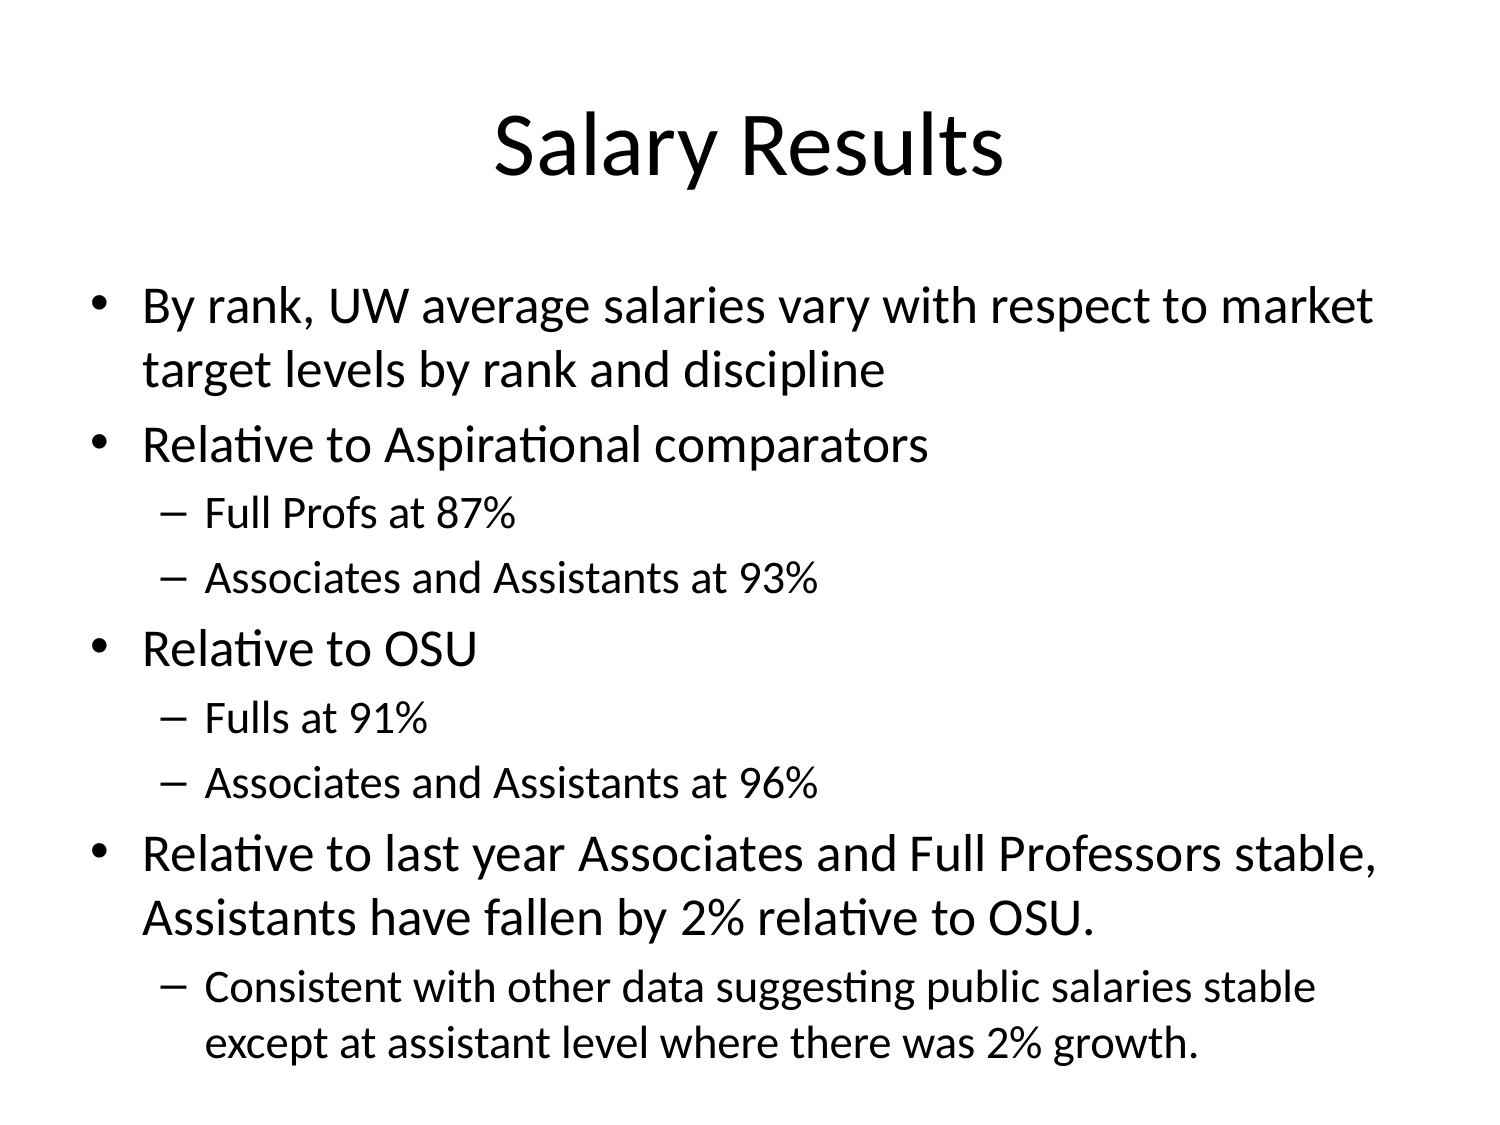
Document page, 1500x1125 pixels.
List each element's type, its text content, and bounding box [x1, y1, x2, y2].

title Salary Results [75, 45, 1425, 233]
list By rank, UW average salaries vary with respect to market target levels by rank and discipline Relative to Aspirational comparators Full Profs at 87% Associates and Assistants at 93% Relative to OSU Fulls at 91% Associates and Assistants at 96% Relative to last year Associates and Full Professors stable, Assistants have fallen by 2% relative to OSU. Consistent with other data suggesting public salaries stable except at assistant level where there was 2% growth. [75, 262, 1425, 1075]
